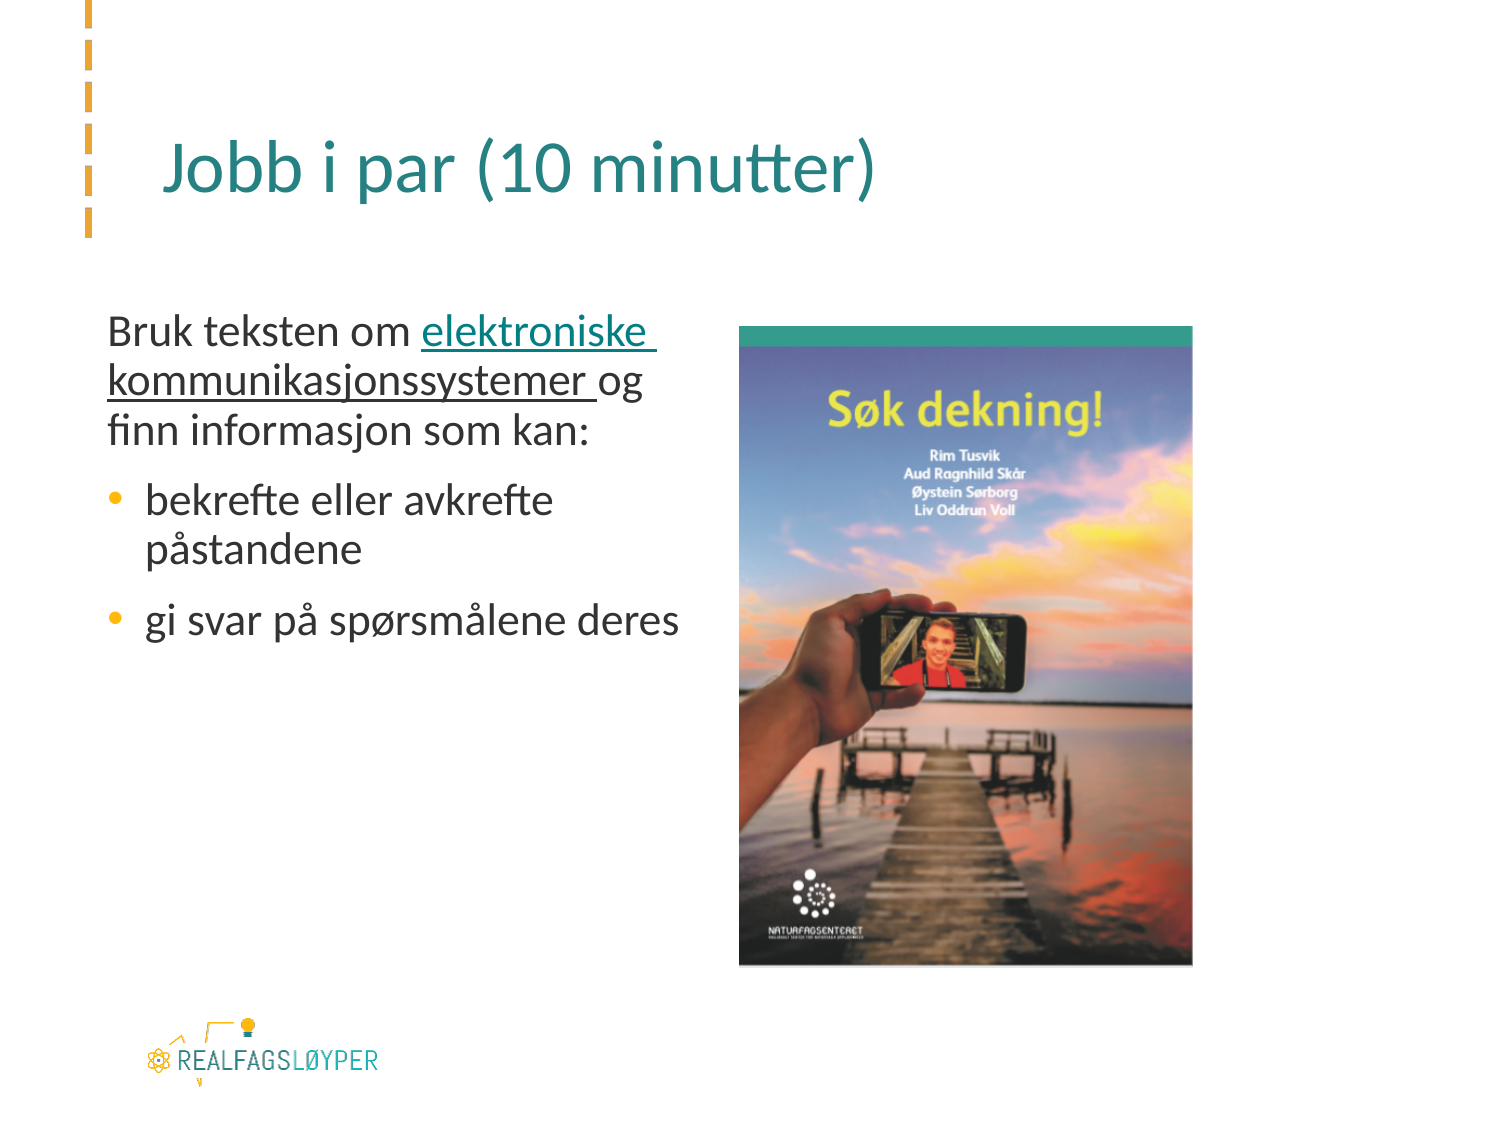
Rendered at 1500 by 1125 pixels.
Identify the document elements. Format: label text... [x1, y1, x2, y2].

picture [739, 326, 1193, 969]
picture [146, 1018, 380, 1089]
picture [85, 0, 92, 238]
title Jobb i par (10 minutter) [147, 59, 1391, 278]
list Bruk teksten om elektroniske kommunikasjonssystemer og finn informasjon som kan: bekrefte eller avkrefte påstandene gi svar på spørsmålene deres [92, 299, 697, 975]
